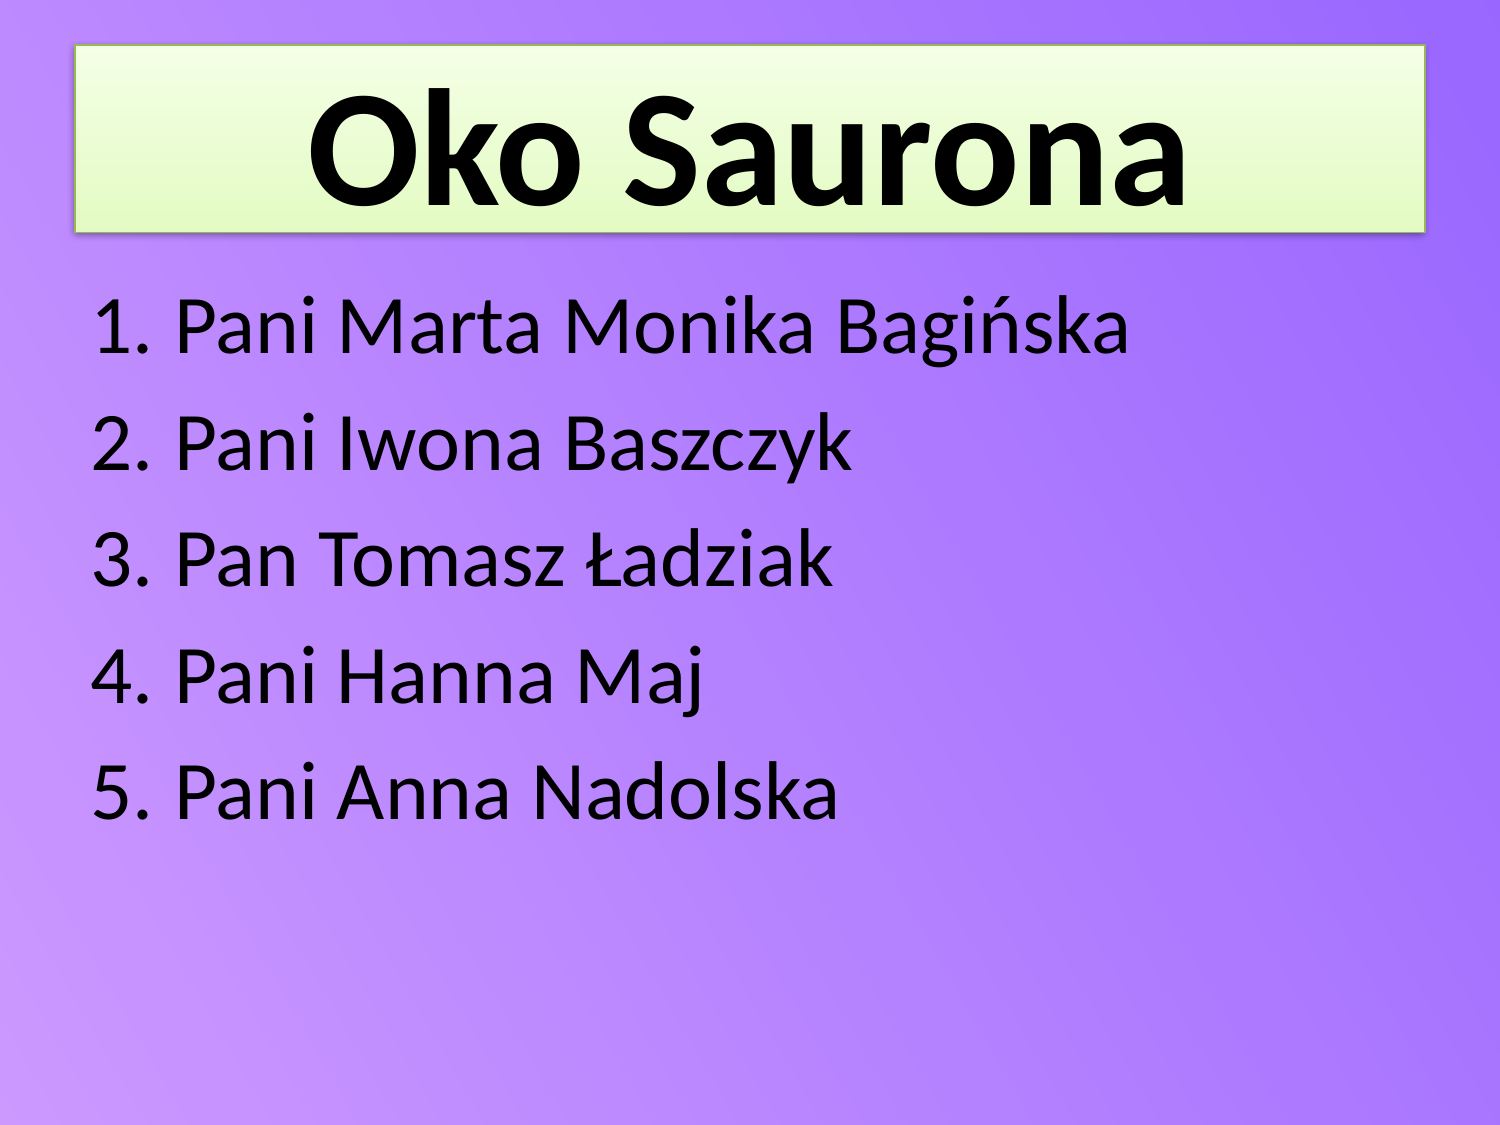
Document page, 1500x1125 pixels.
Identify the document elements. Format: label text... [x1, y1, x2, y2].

title Oko Saurona [74, 44, 1426, 233]
list Pani Marta Monika Bagińska Pani Iwona Baszczyk Pan Tomasz Ładziak Pani Hanna Maj Pani Anna Nadolska [75, 262, 1425, 1005]
